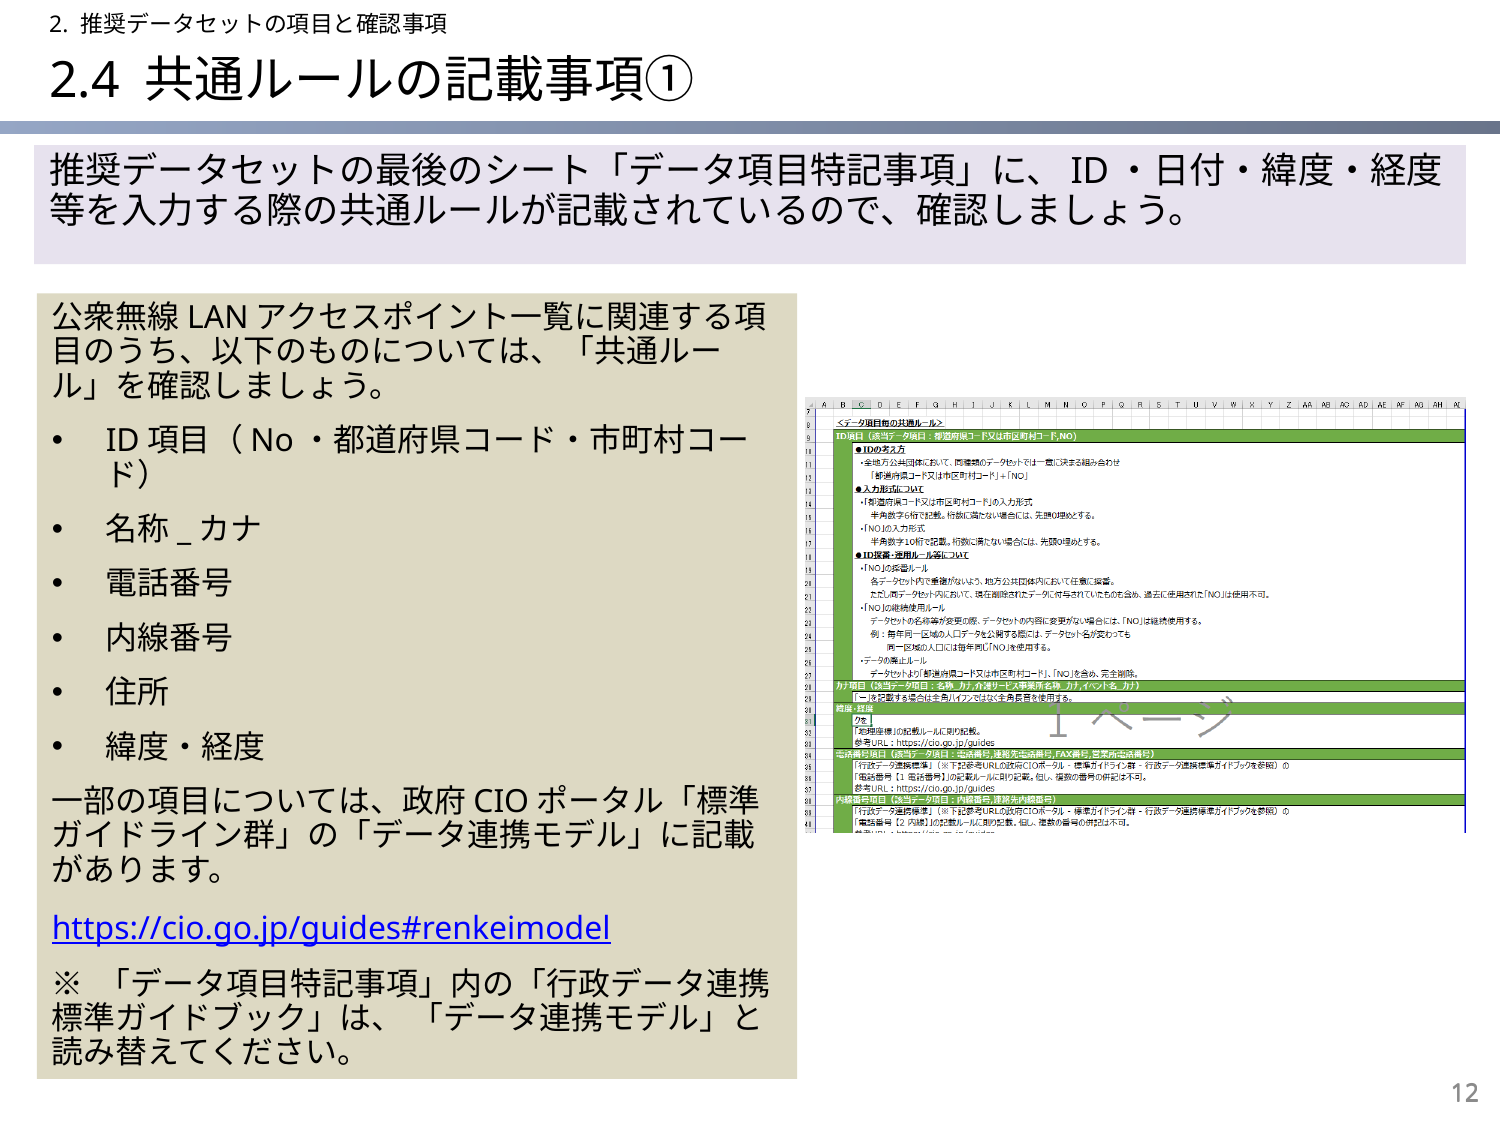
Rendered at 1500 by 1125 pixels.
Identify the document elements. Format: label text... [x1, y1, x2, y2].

picture [805, 397, 1466, 833]
list 推奨データセットの最後のシート「データ項目特記事項」に、ID・日付・緯度・経度等を入力する際の共通ルールが記載されているので、確認しましょう。 [34, 145, 1466, 265]
title 2.4 共通ルールの記載事項① [34, 46, 1275, 116]
list 2. 推奨データセットの項目と確認事項 [34, 4, 1271, 41]
list 公衆無線LANアクセスポイント一覧に関連する項目のうち、以下のものについては、「共通ルール」を確認しましょう。 ID項目（No・都道府県コード・市町村コード） 名称_カナ 電話番号 内線番号 住所 緯度・経度 一部の項目については、政府CIOポータル「標準ガイドライン群」の「データ連携モデル」に記載があります。 https://cio.go.jp/guides#renkeimodel ※ 「データ項目特記事項」内の「行政データ連携標準ガイドブック」は、 「データ連携モデル」と読み替えてください。 [36, 293, 798, 1079]
slide_number 12 [1411, 1070, 1495, 1118]
